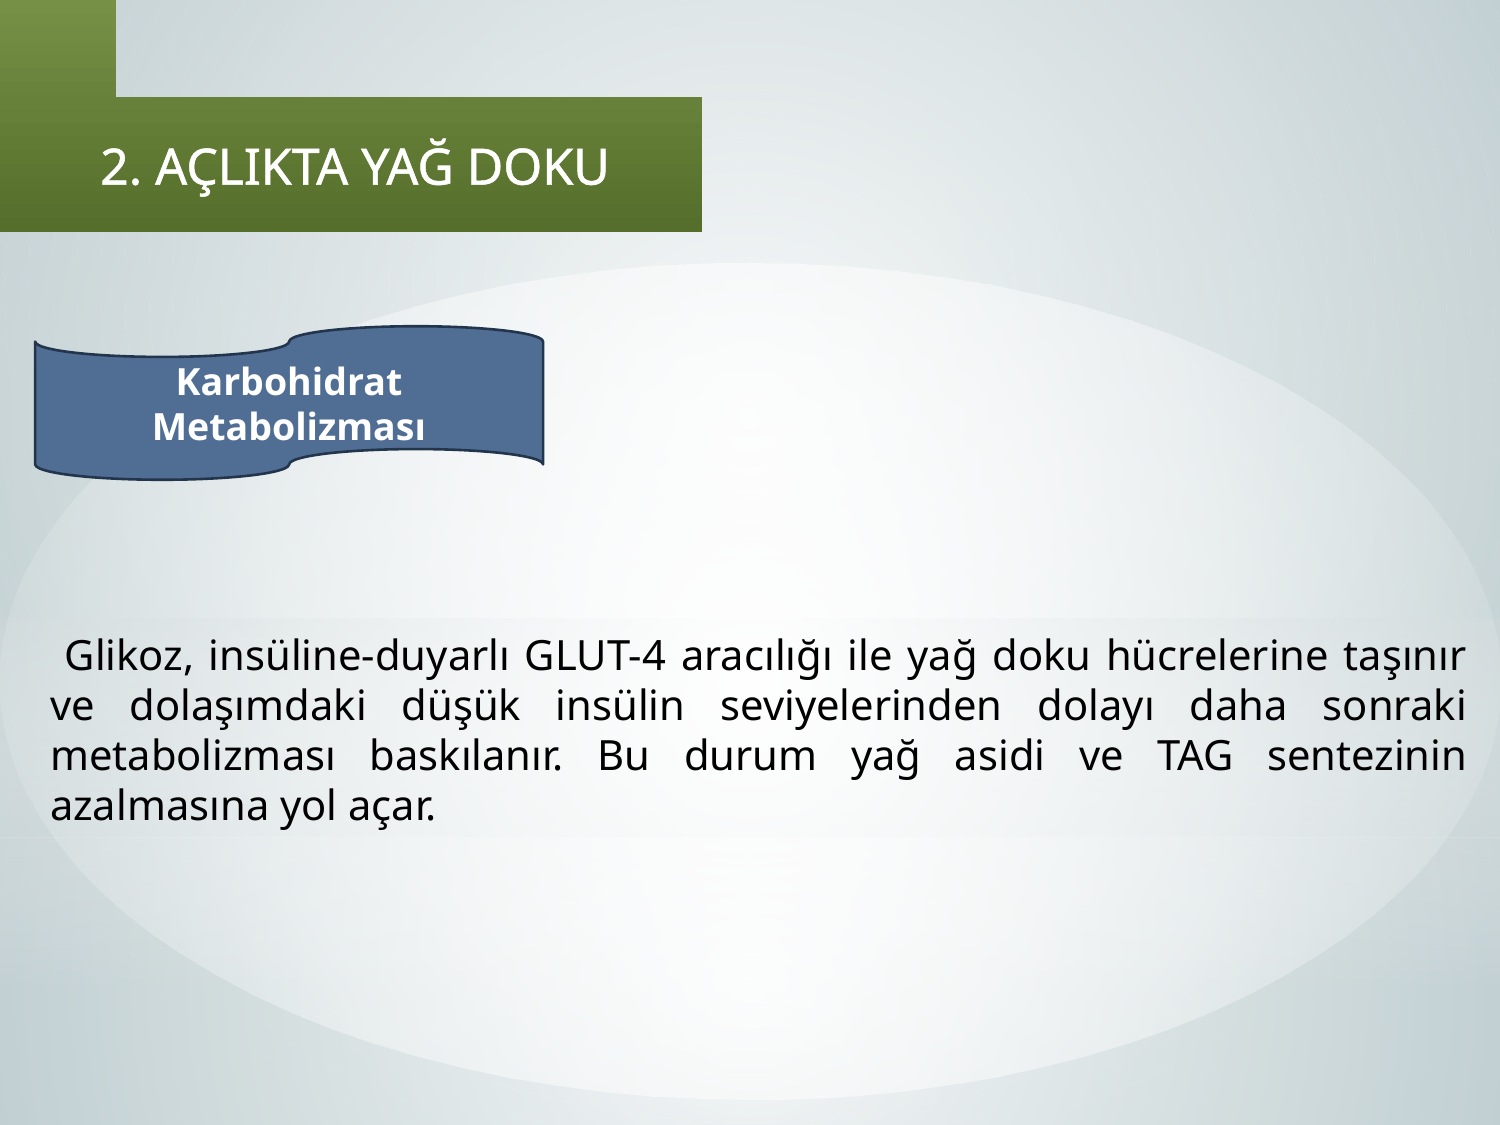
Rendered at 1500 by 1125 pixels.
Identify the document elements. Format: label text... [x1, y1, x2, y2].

text_box 2. AÇLIKTA YAĞ DOKU [0, 0, 703, 232]
text_box Glikoz, insüline-duyarlı GLUT-4 aracılığı ile yağ doku hücrelerine taşınır ve dolaşımdaki düşük insülin seviyelerinden dolayı daha sonraki metabolizması baskılanır. Bu durum yağ asidi ve TAG sentezinin azalmasına yol açar. [35, 621, 1483, 837]
text_box Karbohidrat Metabolizması [33, 324, 545, 482]
